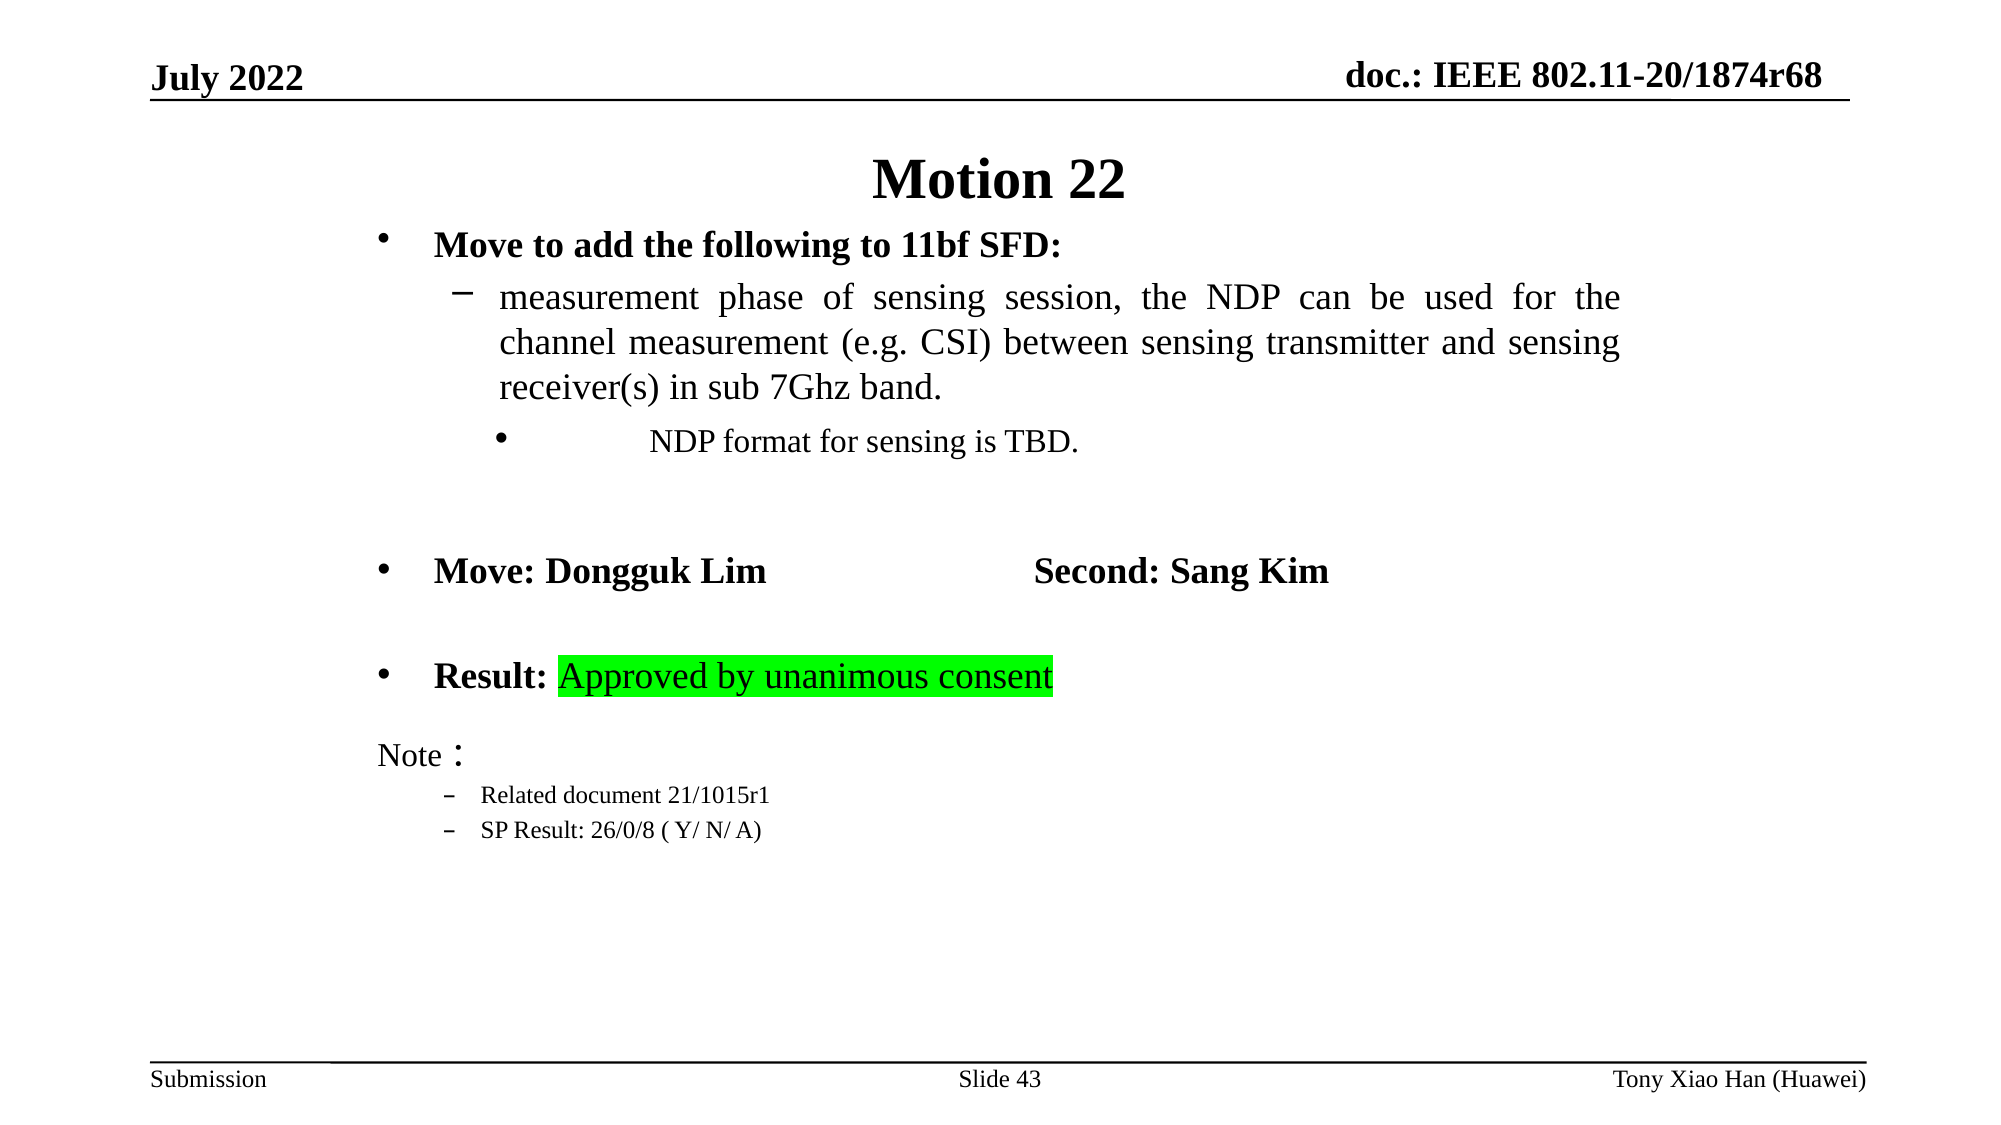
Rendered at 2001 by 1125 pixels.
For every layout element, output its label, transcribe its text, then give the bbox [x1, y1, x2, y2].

text_box Motion 22 [362, 87, 1638, 212]
text_box Move to add the following to 11bf SFD: measurement phase of sensing session, the NDP can be used for the channel measurement (e.g. CSI) between sensing transmitter and sensing receiver(s) in sub 7Ghz band. NDP format for sensing is TBD. Move: Dongguk Lim Second: Sang Kim Result: Approved by unanimous consent Note： Related document 21/1015r1 SP Result: 26/0/8 ( Y/ N/ A) [362, 212, 1638, 975]
